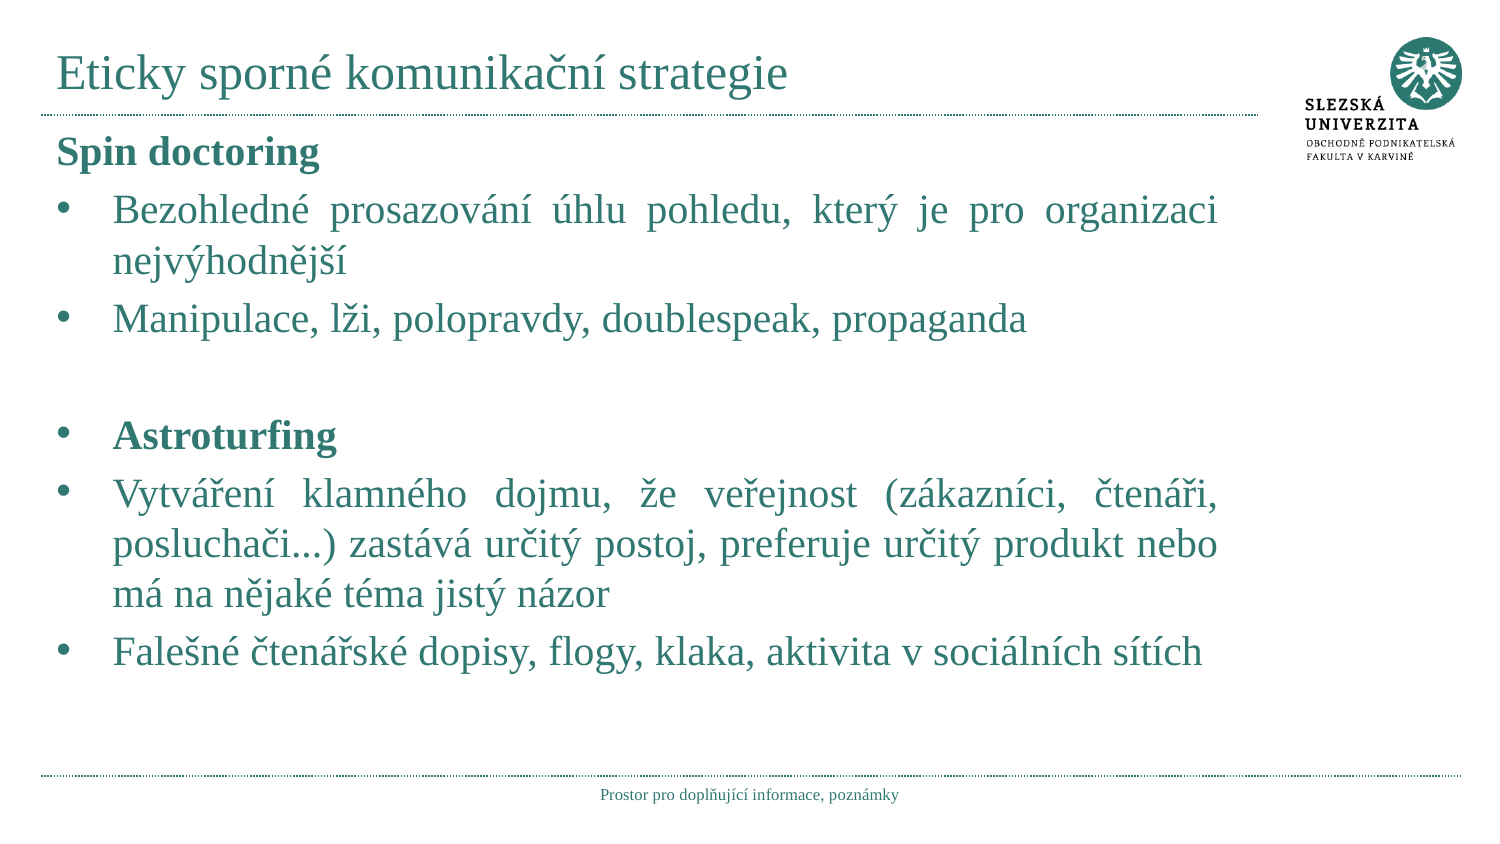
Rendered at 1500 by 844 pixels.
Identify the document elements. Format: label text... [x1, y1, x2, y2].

title Eticky sporné komunikační strategie [41, 32, 1199, 116]
text_box Spin doctoring Bezohledné prosazování úhlu pohledu, který je pro organizaci nejvýhodnější Manipulace, lži, polopravdy, doublespeak, propaganda Astroturfing Vytváření klamného dojmu, že veřejnost (zákazníci, čtenáři, posluchači...) zastává určitý postoj, preferuje určitý produkt nebo má na nějaké téma jistý názor Falešné čtenářské dopisy, flogy, klaka, aktivita v sociálních sítích [41, 116, 1235, 625]
picture [1305, 37, 1462, 160]
text_box Prostor pro doplňující informace, poznámky [442, 776, 1058, 811]
